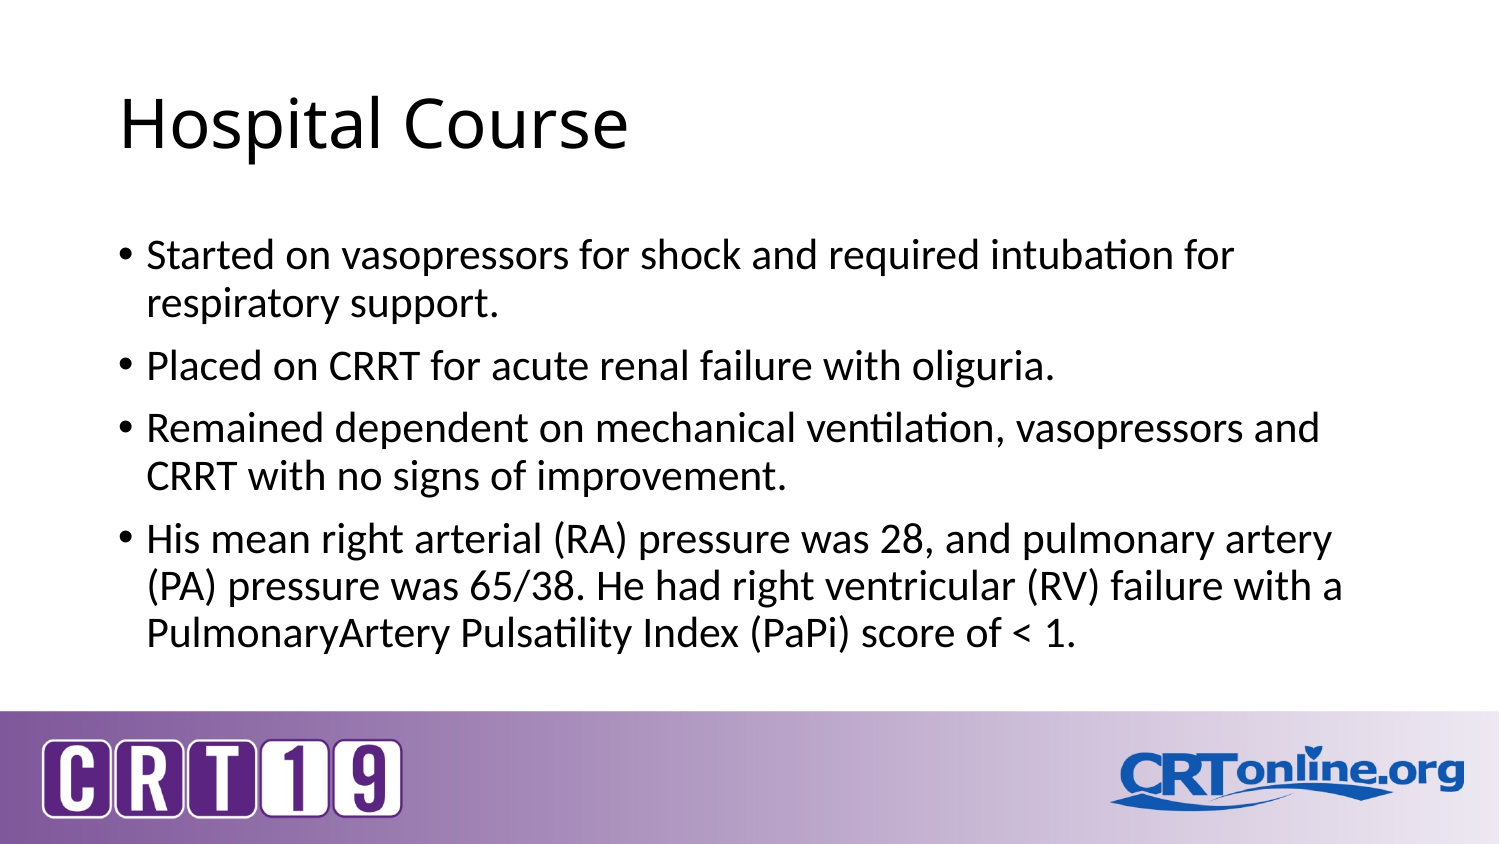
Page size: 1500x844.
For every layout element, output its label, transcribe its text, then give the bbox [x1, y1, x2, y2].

title Hospital Course [103, 44, 1397, 208]
picture [0, 0, 1500, 844]
list Started on vasopressors for shock and required intubation for respiratory support. Placed on CRRT for acute renal failure with oliguria. Remained dependent on mechanical ventilation, vasopressors and CRRT with no signs of improvement. His mean right arterial (RA) pressure was 28, and pulmonary artery (PA) pressure was 65/38. He had right ventricular (RV) failure with a PulmonaryArtery Pulsatility Index (PaPi) score of < 1. [103, 224, 1397, 760]
